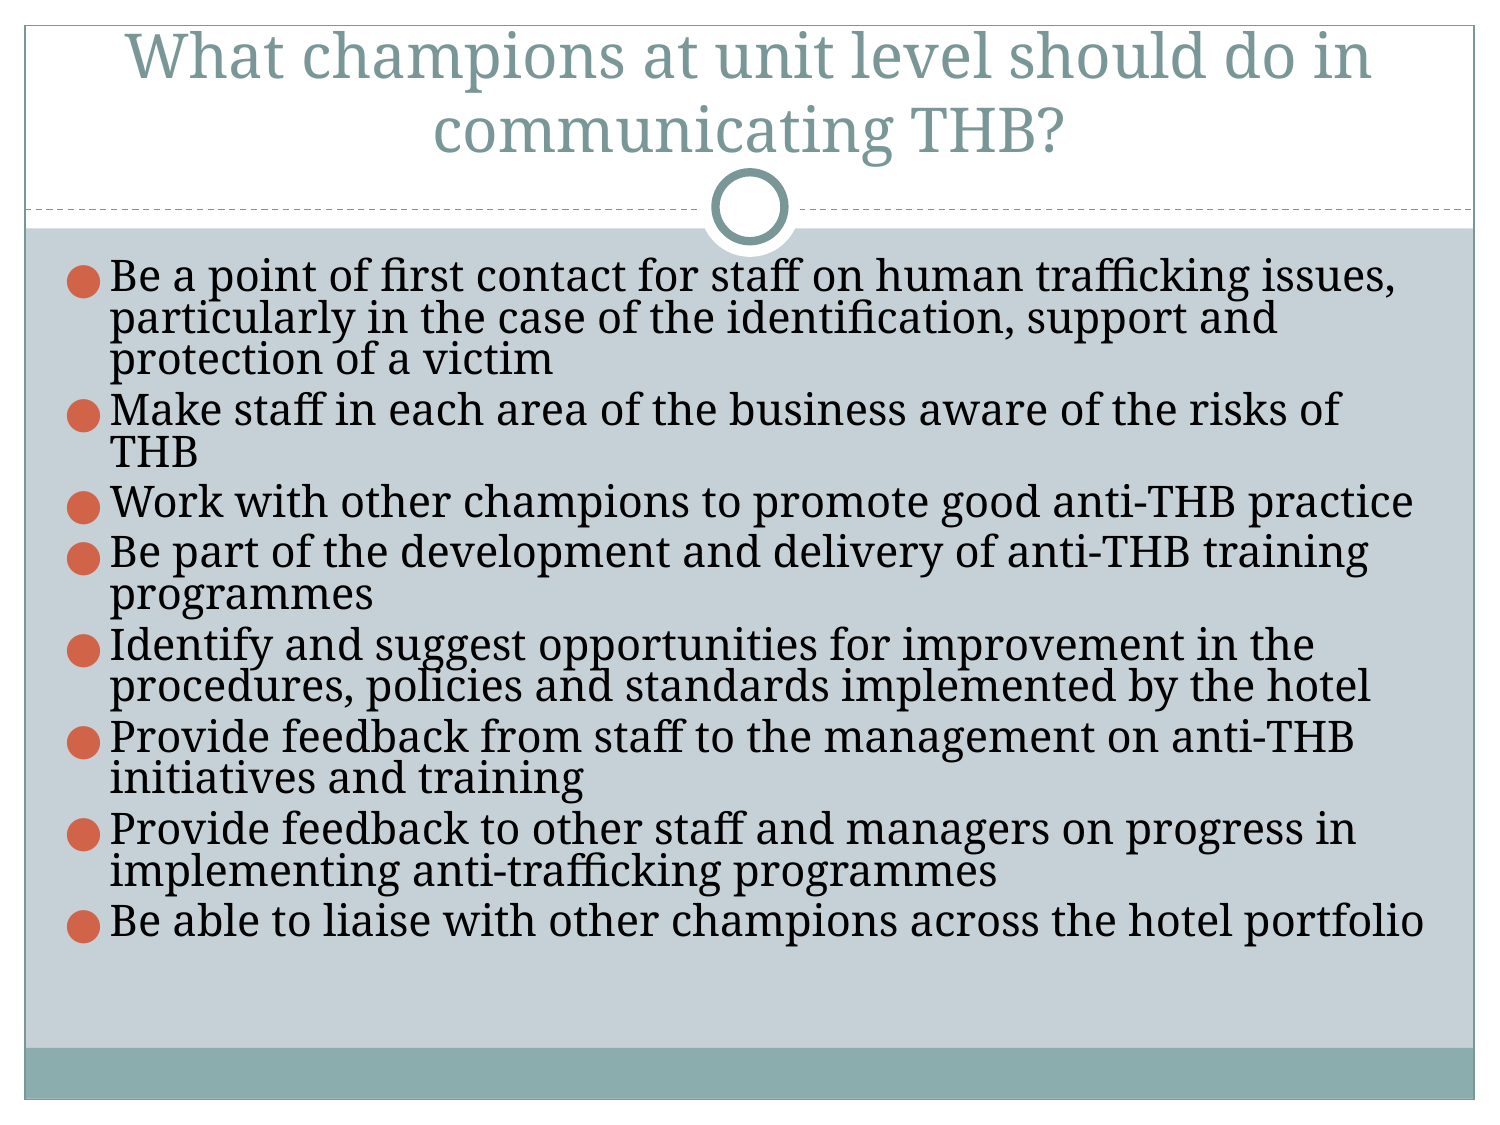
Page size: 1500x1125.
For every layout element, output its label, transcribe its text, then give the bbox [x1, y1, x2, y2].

title What champions at unit level should do in communicating THB? [49, 19, 1450, 173]
list Be a point of first contact for staff on human trafficking issues, particularly in the case of the identification, support and protection of a victim Make staff in each area of the business aware of the risks of THB Work with other champions to promote good anti-THB practice Be part of the development and delivery of anti-THB training programmes Identify and suggest opportunities for improvement in the procedures, policies and standards implemented by the hotel Provide feedback from staff to the management on anti-THB initiatives and training Provide feedback to other staff and managers on progress in implementing anti-trafficking programmes Be able to liaise with other champions across the hotel portfolio [49, 250, 1445, 1001]
